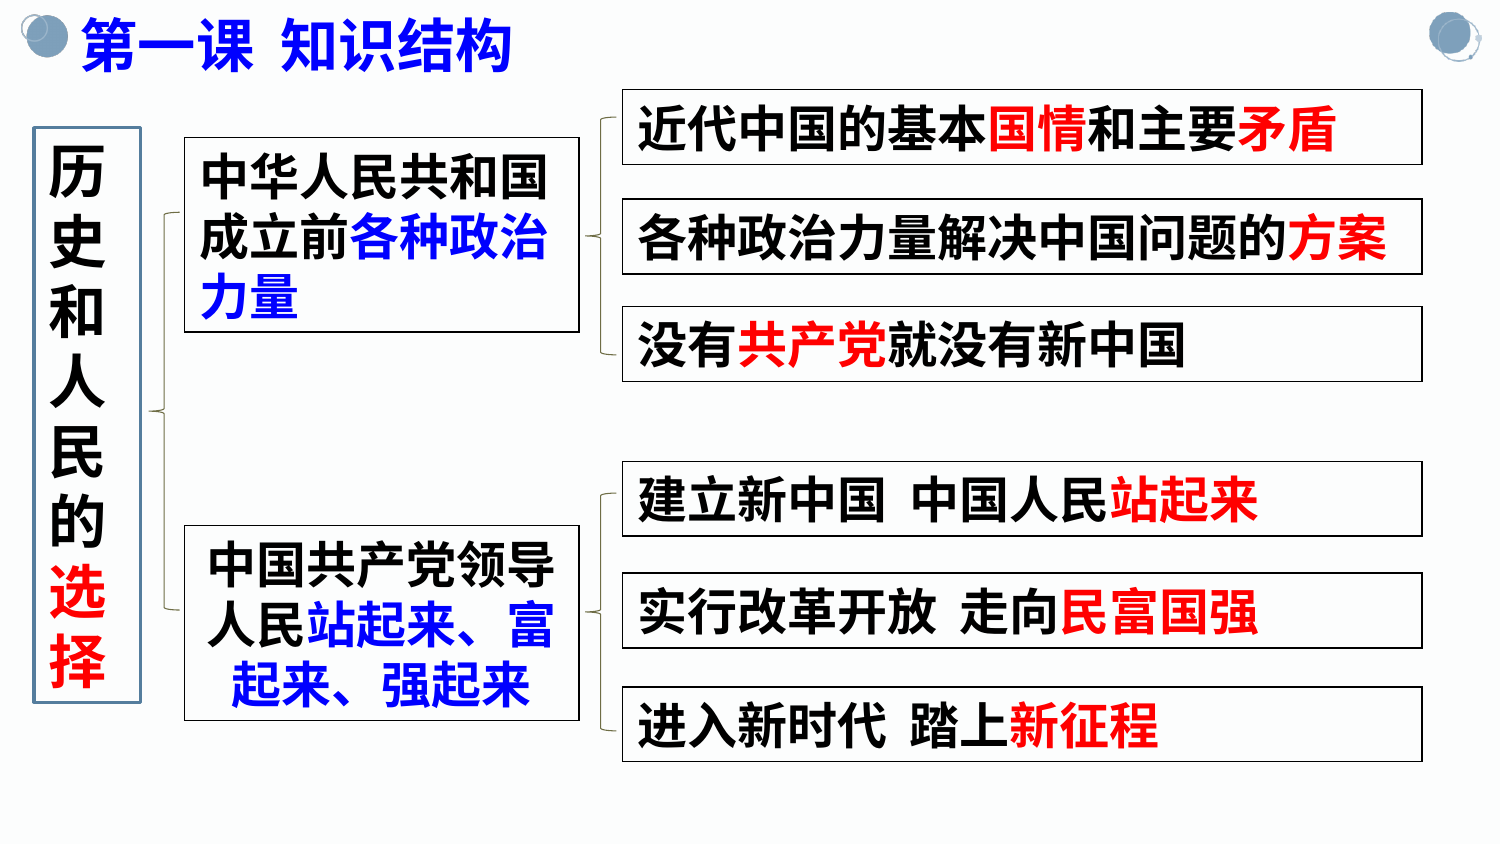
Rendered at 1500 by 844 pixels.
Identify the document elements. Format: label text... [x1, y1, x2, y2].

picture [1411, 0, 1500, 73]
text_box 中国共产党领导人民站起来、富起来、强起来 [184, 525, 579, 721]
text_box 进入新时代 踏上新征程 [622, 686, 1422, 762]
text_box [585, 116, 617, 356]
text_box 中华人民共和国成立前各种政治力量 [184, 137, 579, 333]
text_box 没有共产党就没有新中国 [622, 306, 1422, 382]
picture [0, 0, 89, 73]
text_box 建立新中国 中国人民站起来 [622, 461, 1422, 536]
text_box 实行改革开放 走向民富国强 [622, 573, 1422, 648]
text_box [148, 211, 180, 611]
text_box 第一课 知识结构 [64, 2, 545, 87]
text_box 历史和人民的选择 [34, 127, 141, 703]
text_box [585, 492, 617, 732]
text_box 近代中国的基本国情和主要矛盾 [622, 89, 1422, 165]
text_box 各种政治力量解决中国问题的方案 [622, 199, 1422, 274]
